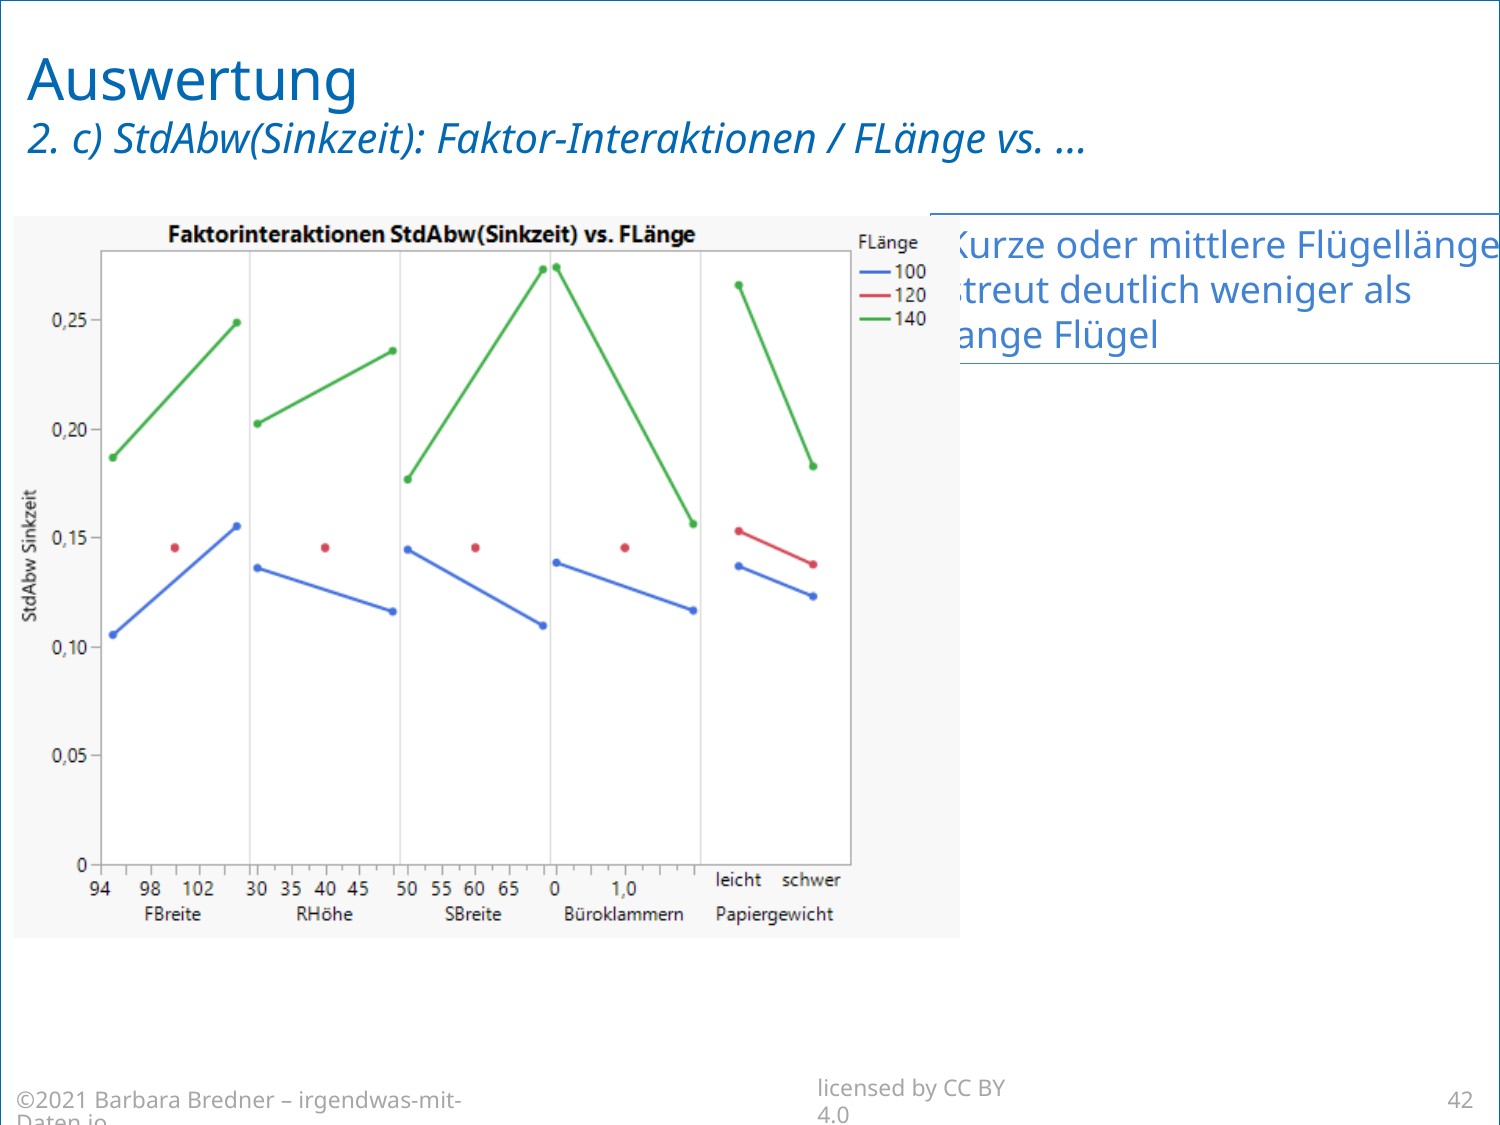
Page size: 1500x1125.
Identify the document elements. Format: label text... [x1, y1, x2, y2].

picture [13, 216, 960, 938]
slide_number 42 [1417, 1079, 1489, 1123]
slide_number licensed by CC BY 4.0 [802, 1079, 1036, 1123]
title Auswertung 2. c) StdAbw(Sinkzeit): Faktor-Interaktionen / FLänge vs. … [12, 13, 1489, 191]
text_box Kurze oder mittlere Flügellänge streut deutlich weniger als lange Flügel [930, 214, 1500, 364]
footer ©2021 Barbara Bredner – irgendwas-mit-Daten.io [1, 1079, 483, 1123]
